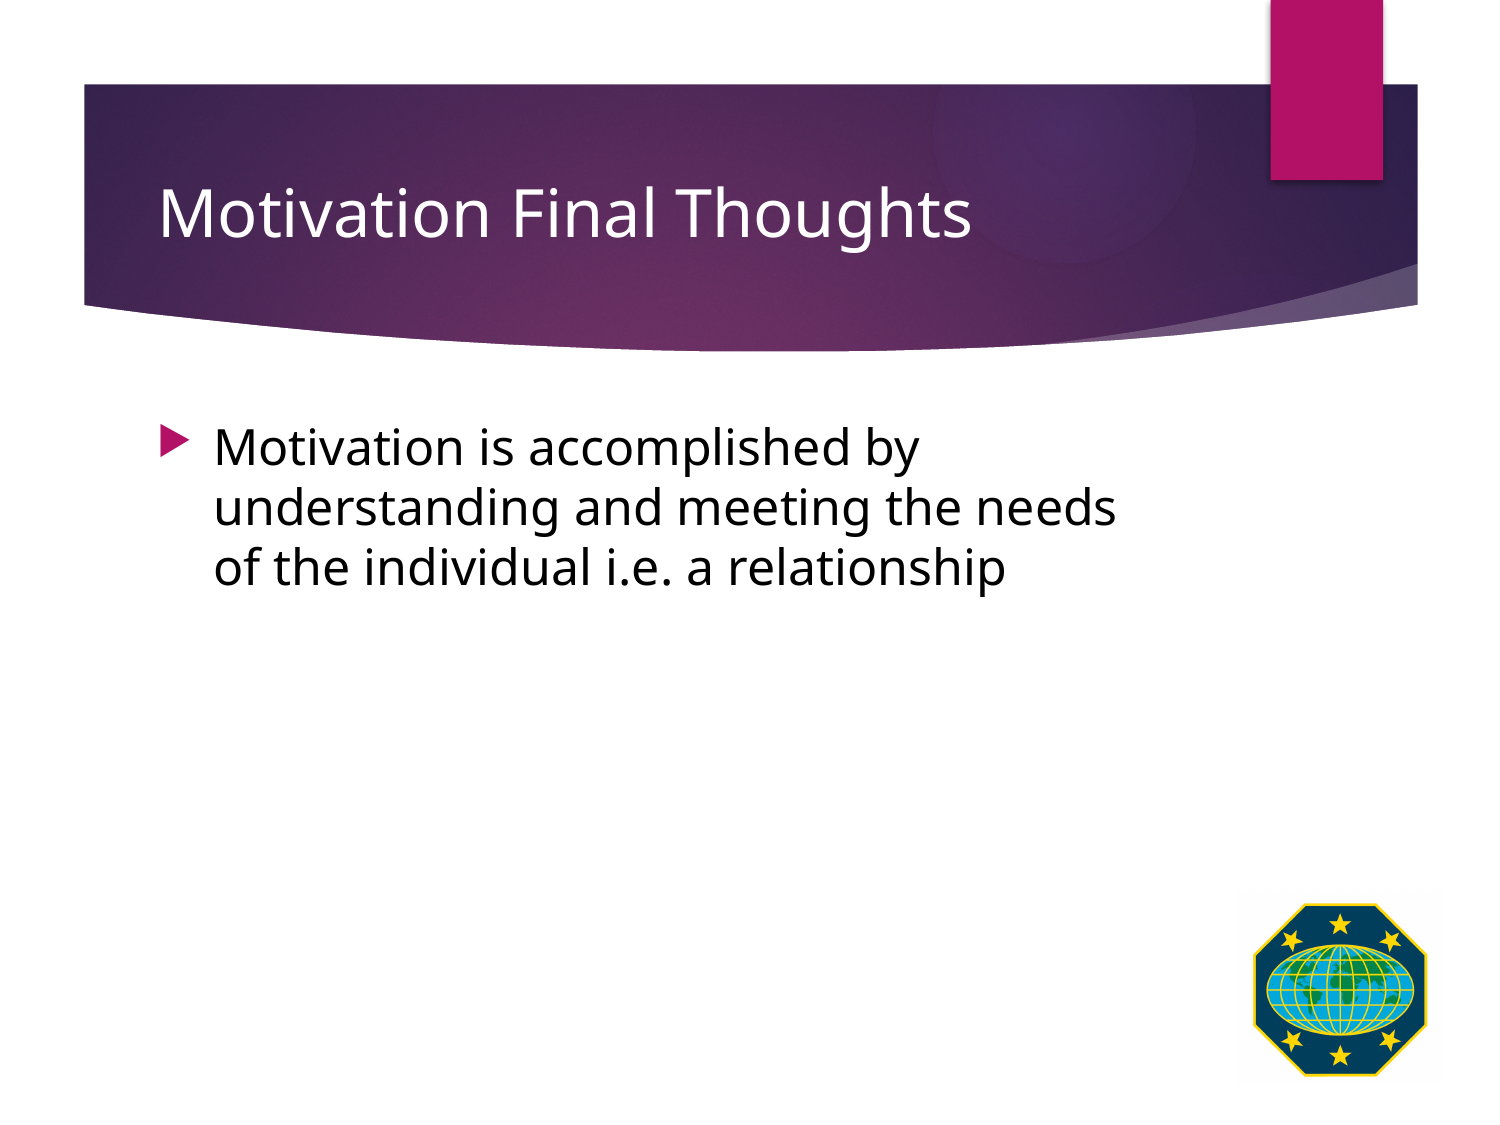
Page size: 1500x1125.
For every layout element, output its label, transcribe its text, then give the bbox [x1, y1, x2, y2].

title Motivation Final Thoughts [142, 152, 1183, 269]
picture [1237, 890, 1442, 1085]
list Motivation is accomplished by understanding and meeting the needs of the individual i.e. a relationship [141, 408, 1183, 988]
